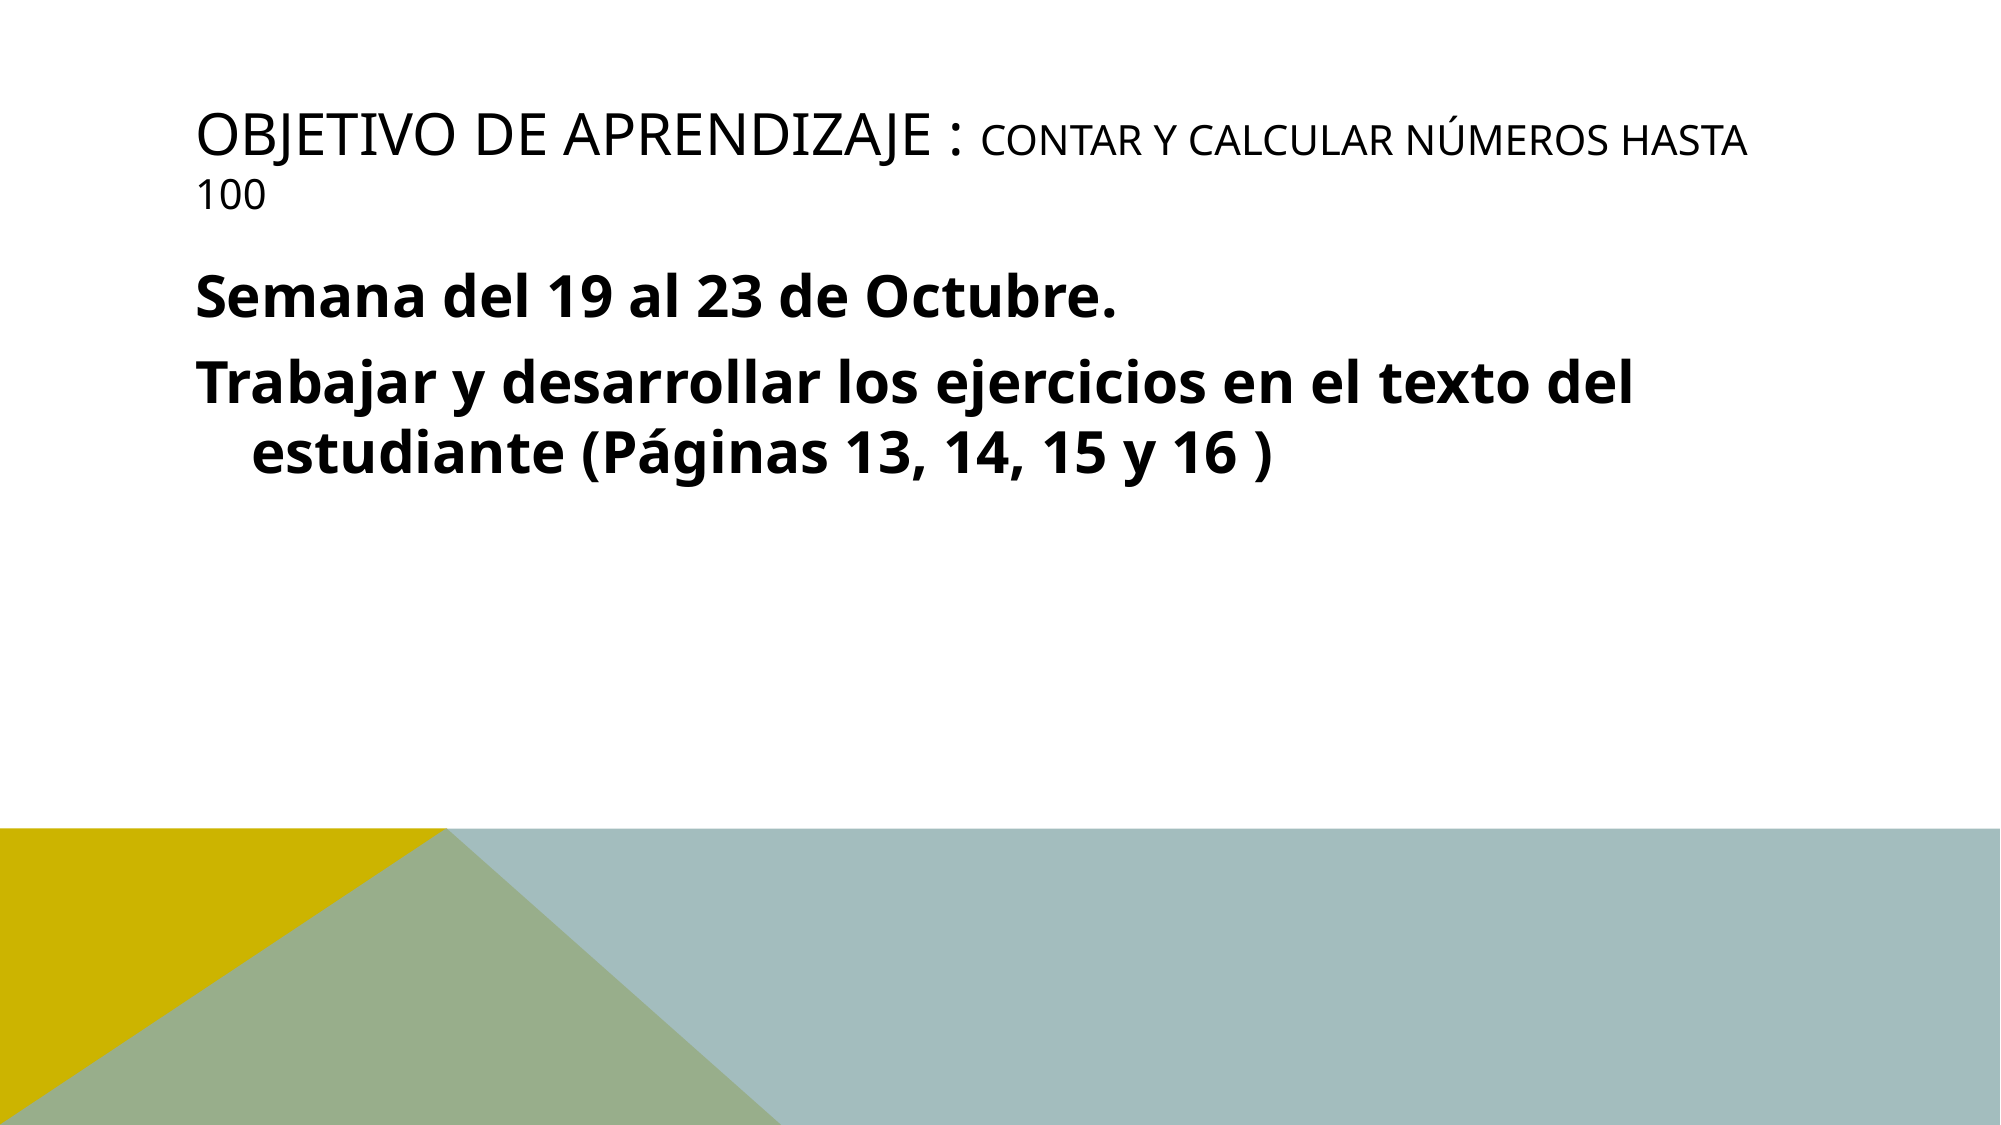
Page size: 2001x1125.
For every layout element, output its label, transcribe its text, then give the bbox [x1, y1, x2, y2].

list Semana del 19 al 23 de Octubre. Trabajar y desarrollar los ejercicios en el texto del estudiante (Páginas 13, 14, 15 y 16 ) [180, 251, 1825, 768]
title Objetivo de aprendizaje : Contar y calcular números hasta 100 [180, 60, 1825, 251]
